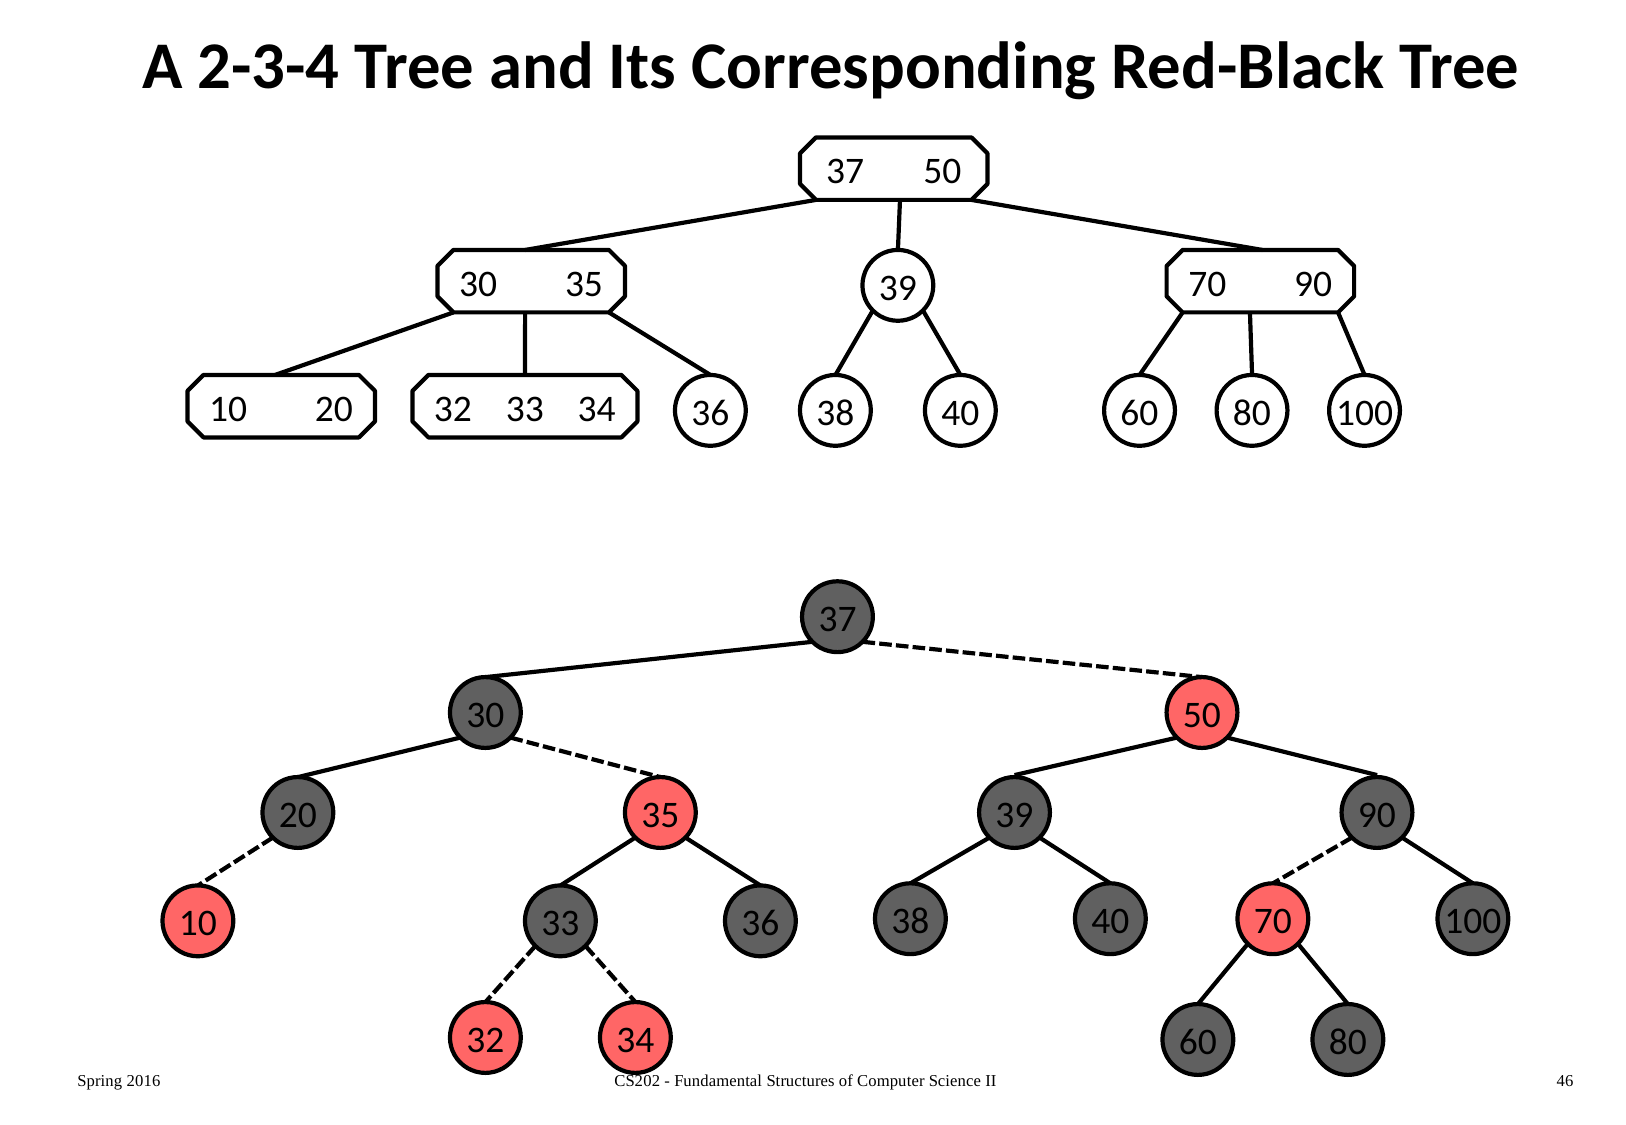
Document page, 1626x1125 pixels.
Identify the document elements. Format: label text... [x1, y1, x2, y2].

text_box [1401, 837, 1509, 955]
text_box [1162, 943, 1249, 1076]
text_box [162, 737, 461, 957]
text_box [1297, 943, 1384, 1076]
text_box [874, 837, 990, 955]
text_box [978, 737, 1178, 849]
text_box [685, 857, 797, 957]
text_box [187, 137, 1401, 447]
slide_number 46 [1249, 1062, 1589, 1101]
slide_number Spring 2016 [62, 1062, 402, 1101]
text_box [449, 641, 813, 849]
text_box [1039, 837, 1147, 955]
footer CS202 - Fundamental Structures of Computer Science II [500, 1062, 1111, 1101]
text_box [1226, 737, 1413, 955]
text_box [449, 857, 672, 1074]
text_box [801, 581, 1238, 749]
title A 2-3-4 Tree and Its Corresponding Red-Black Tree [62, 11, 1601, 113]
